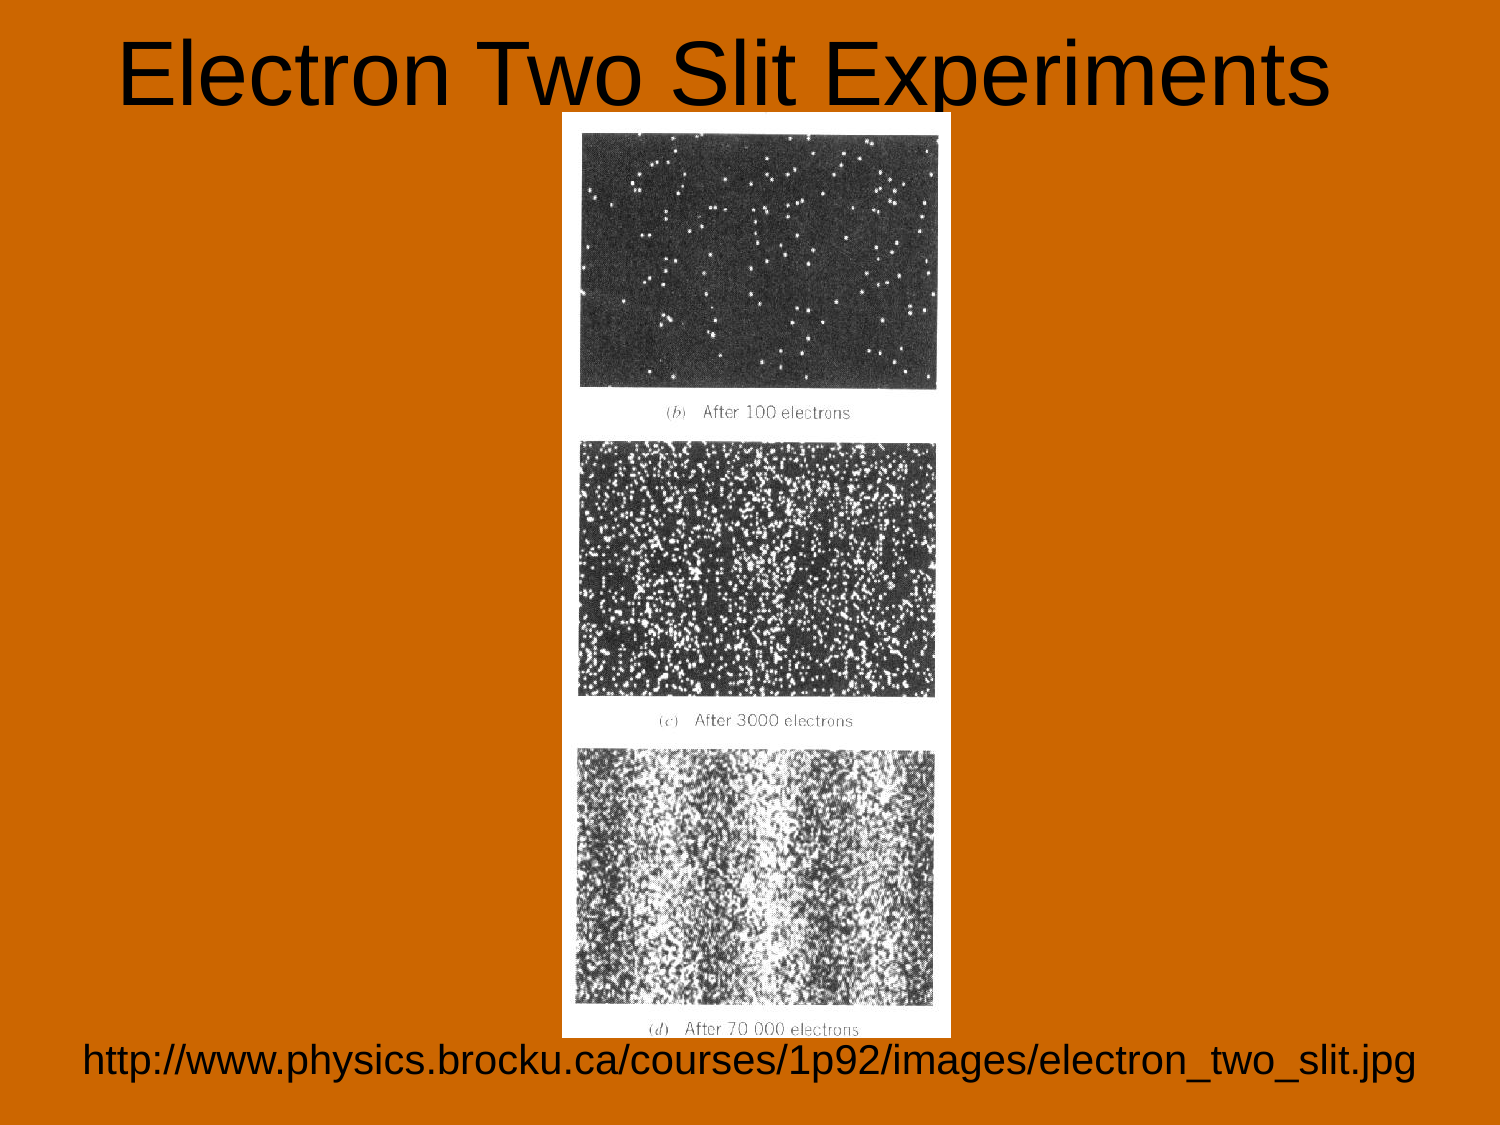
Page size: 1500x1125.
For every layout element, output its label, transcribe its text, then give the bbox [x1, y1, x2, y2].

picture [562, 112, 951, 1038]
subtitle http://www.physics.brocku.ca/courses/1p92/images/electron_two_slit.jpg [0, 1024, 1500, 1125]
title Electron Two Slit Experiments [87, 0, 1363, 138]
